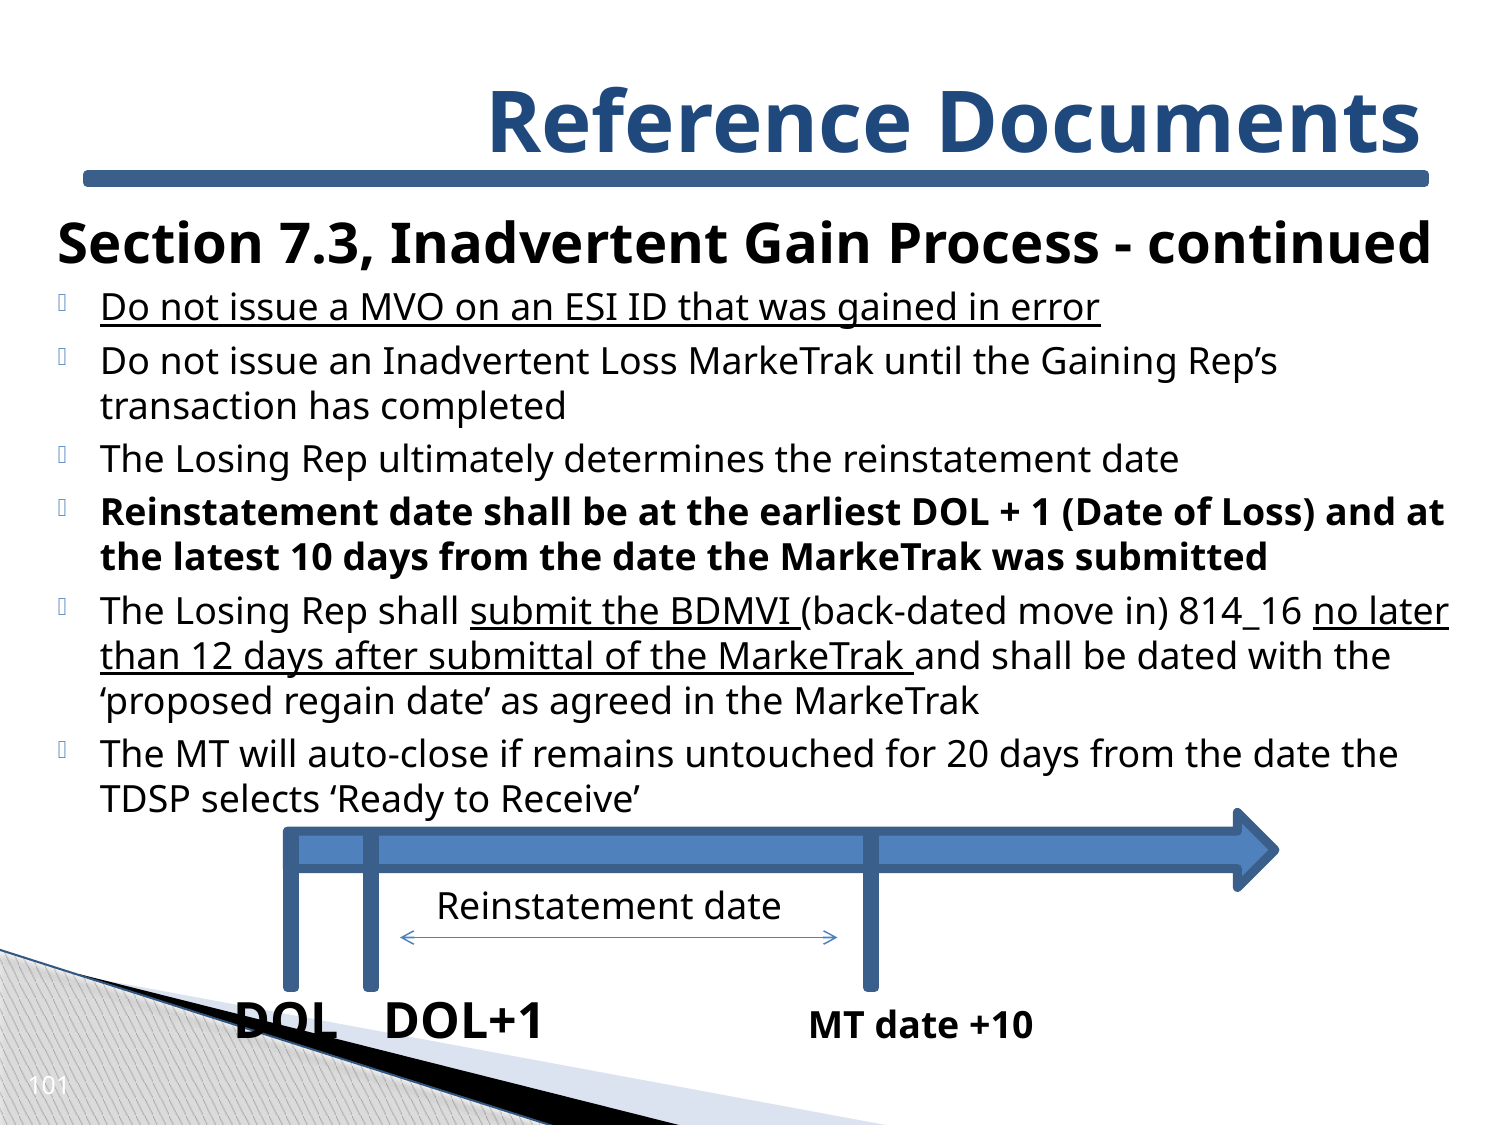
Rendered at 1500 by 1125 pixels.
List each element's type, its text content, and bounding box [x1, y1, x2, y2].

slide_number 101 [12, 1051, 150, 1112]
text_box [863, 827, 879, 992]
title Reference Documents [87, 24, 1438, 213]
text_box [286, 807, 1280, 892]
text_box [283, 827, 299, 992]
text_box [363, 827, 379, 992]
list Section 7.3, Inadvertent Gain Process - continued Do not issue a MVO on an ESI ID that was gained in error Do not issue an Inadvertent Loss MarkeTrak until the Gaining Rep’s transaction has completed The Losing Rep ultimately determines the reinstatement date Reinstatement date shall be at the earliest DOL + 1 (Date of Loss) and at the latest 10 days from the date the MarkeTrak was submitted The Losing Rep shall submit the BDMVI (back-dated move in) 814_16 no later than 12 days after submittal of the MarkeTrak and shall be dated with the ‘proposed regain date’ as agreed in the MarkeTrak The MT will auto-close if remains untouched for 20 days from the date the TDSP selects ‘Ready to Receive’ Reinstatement date DOL DOL+1 MT date +10 [24, 200, 1475, 825]
